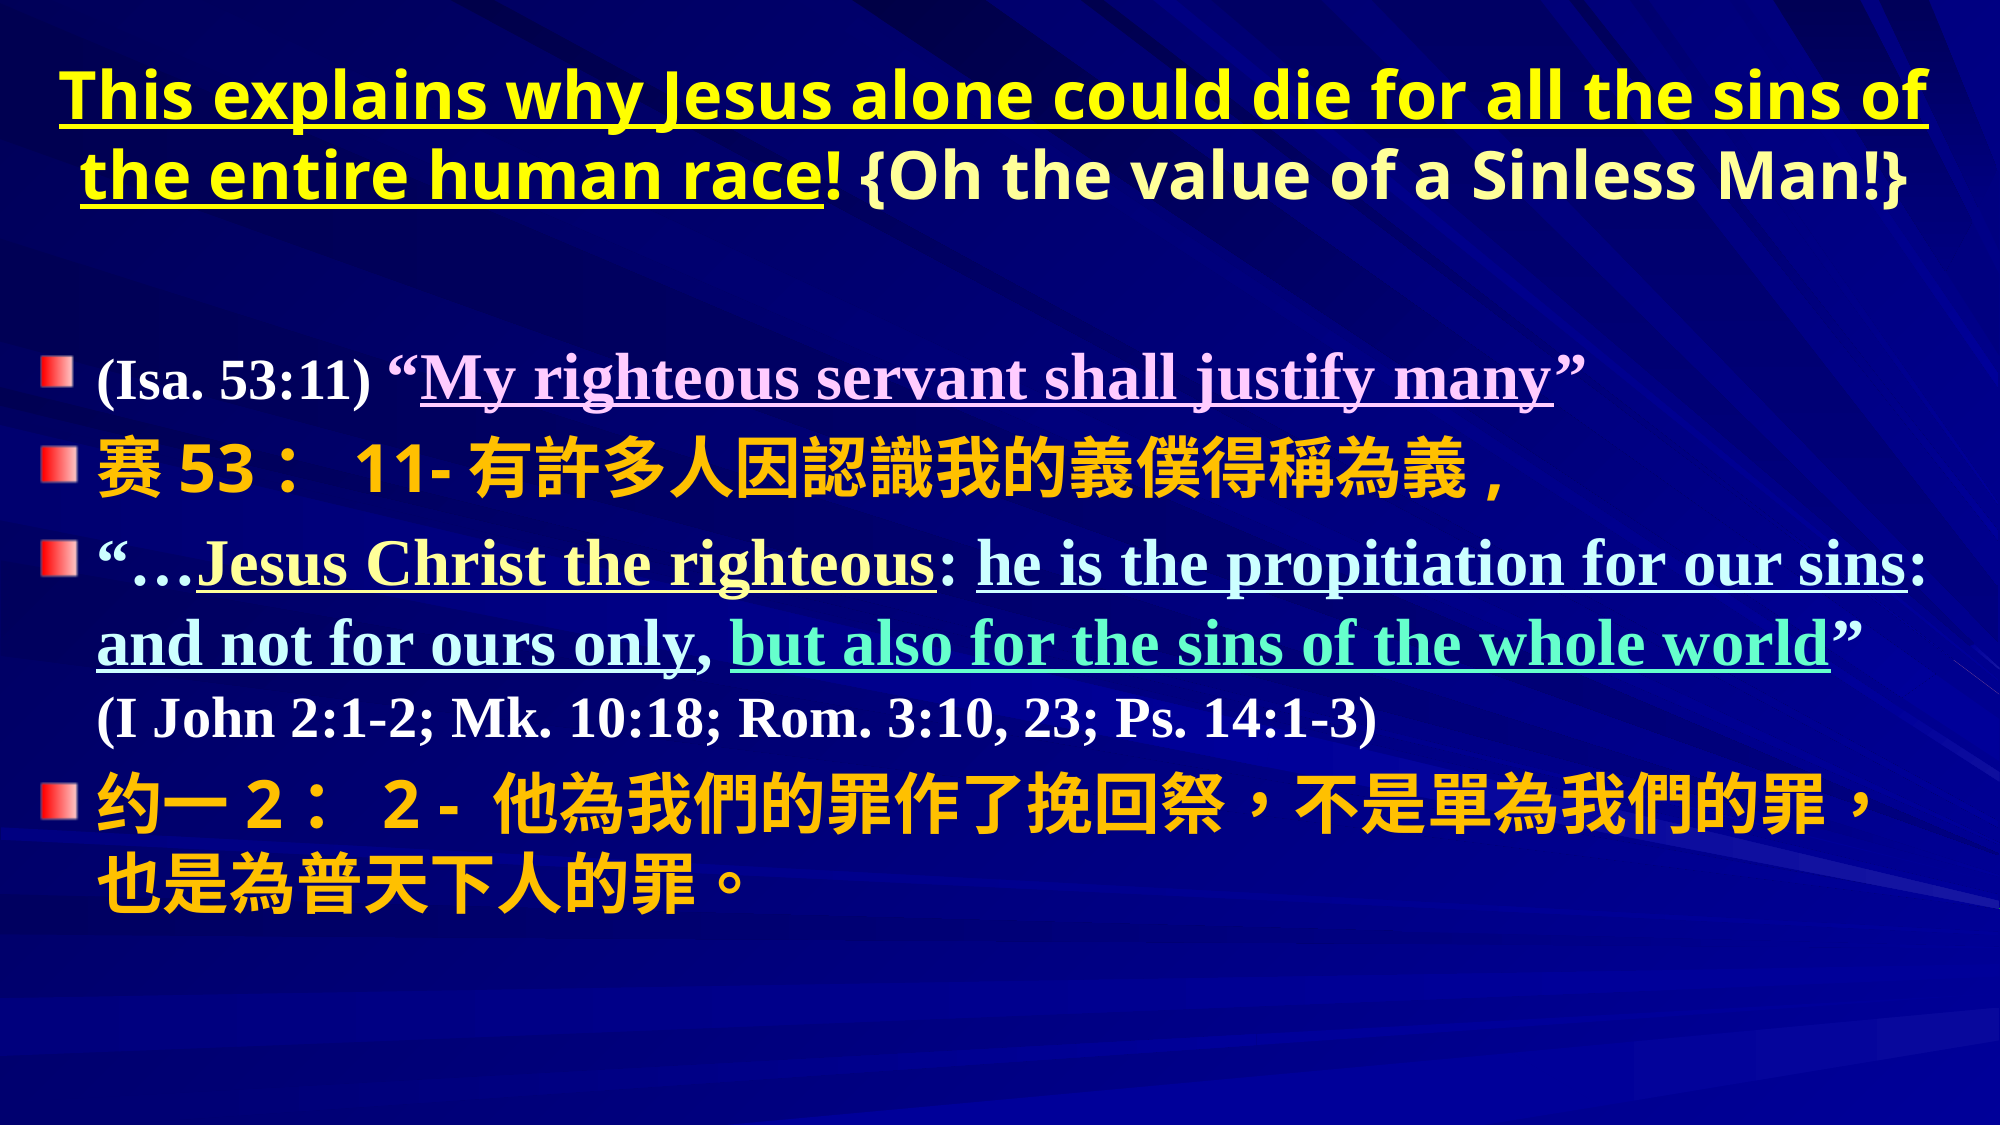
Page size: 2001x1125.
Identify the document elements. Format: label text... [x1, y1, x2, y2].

list (Isa. 53:11) “My righteous servant shall justify many” 赛53：11-有許多人因認識我的義僕得稱為義, “…Jesus Christ the righteous: he is the propitiation for our sins: and not for ours only, but also for the sins of the whole world” (I John 2:1-2; Mk. 10:18; Rom. 3:10, 23; Ps. 14:1-3) 约一2：2 - 他為我們的罪作了挽回祭，不是單為我們的罪，也是為普天下人的罪。 [24, 324, 1976, 988]
picture [39, 781, 82, 824]
picture [39, 354, 77, 391]
title This explains why Jesus alone could die for all the sins of the entire human race! {Oh the value of a Sinless Man!} [12, 24, 1976, 401]
picture [39, 538, 82, 581]
picture [39, 444, 82, 487]
